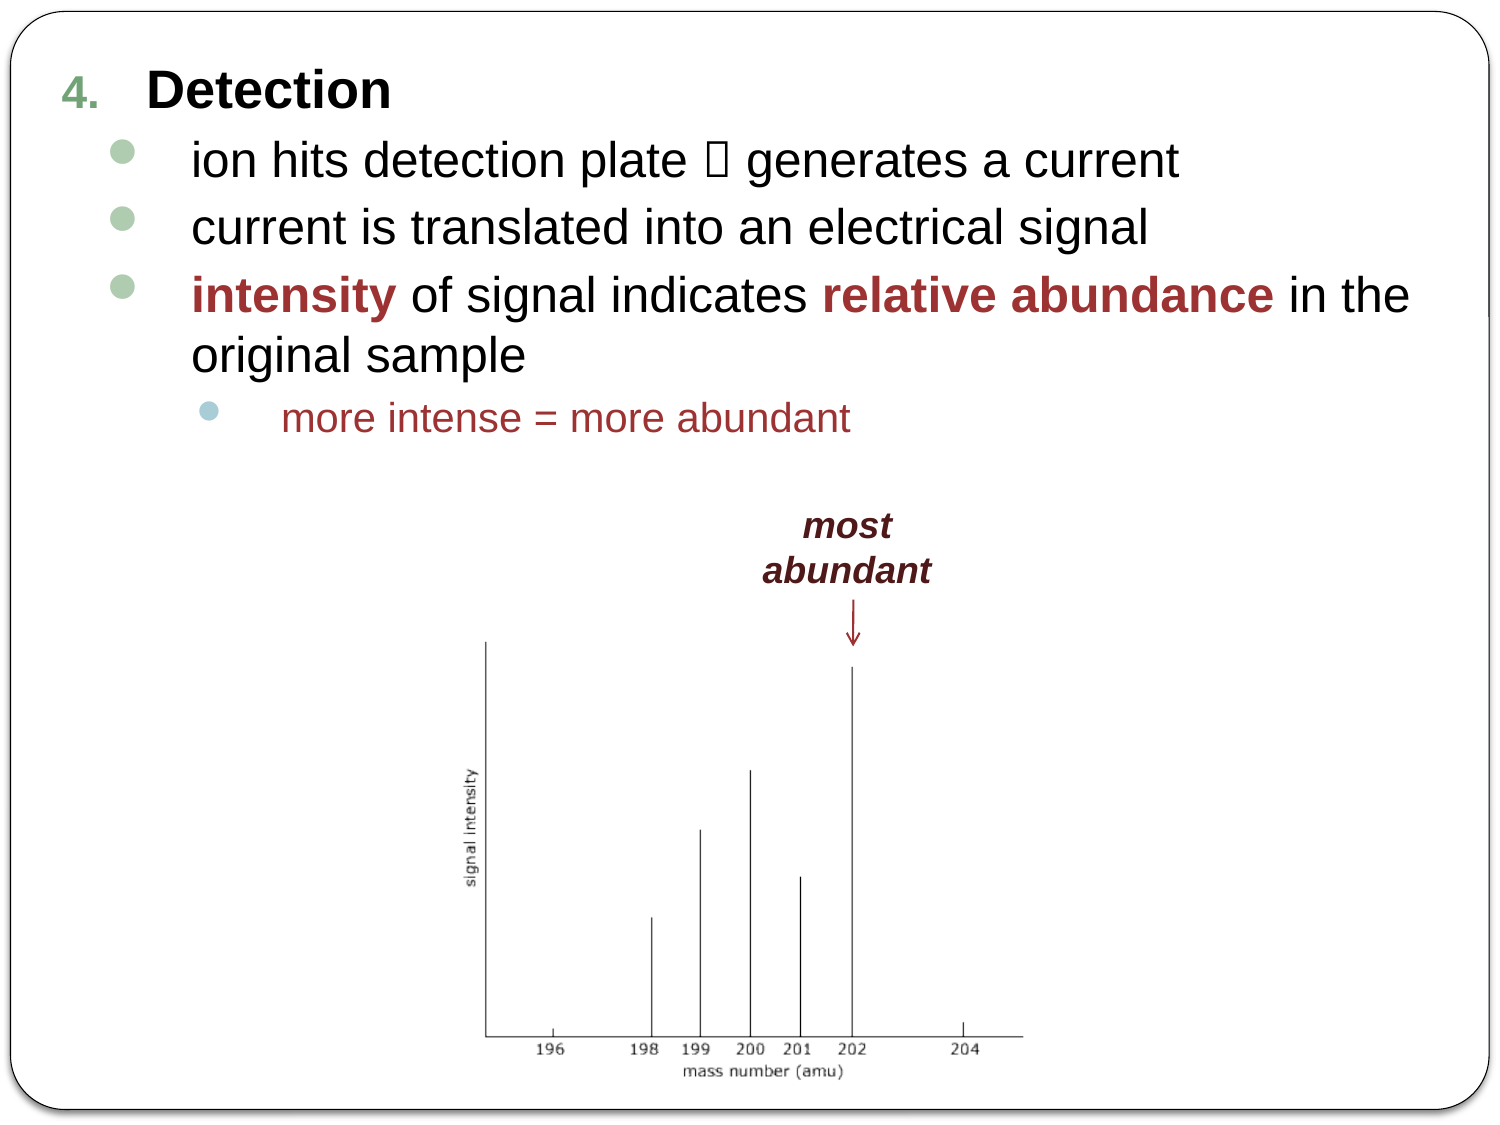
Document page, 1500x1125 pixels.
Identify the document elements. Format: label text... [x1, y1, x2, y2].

text_box most abundant [735, 494, 959, 599]
picture [454, 634, 1027, 1089]
list Detection ion hits detection plate  generates a current current is translated into an electrical signal intensity of signal indicates relative abundance in the original sample more intense = more abundant [46, 46, 1454, 492]
